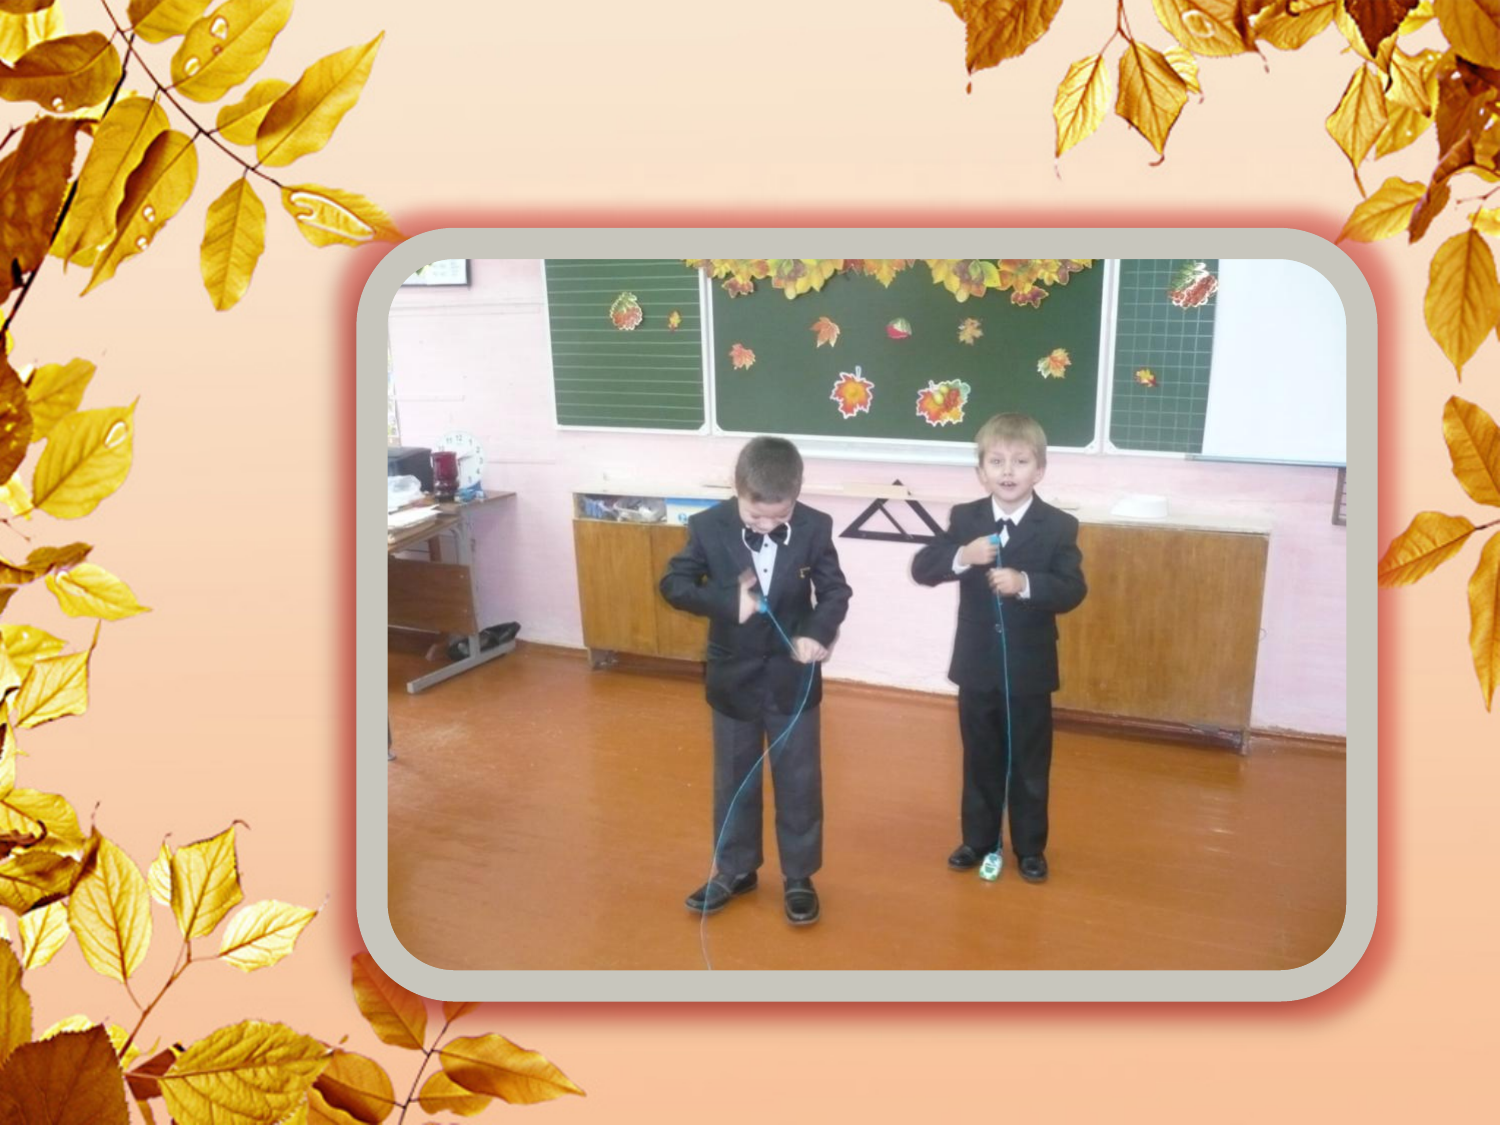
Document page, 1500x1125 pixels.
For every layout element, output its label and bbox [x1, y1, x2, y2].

list [371, 243, 1363, 987]
picture [0, 0, 1500, 1125]
